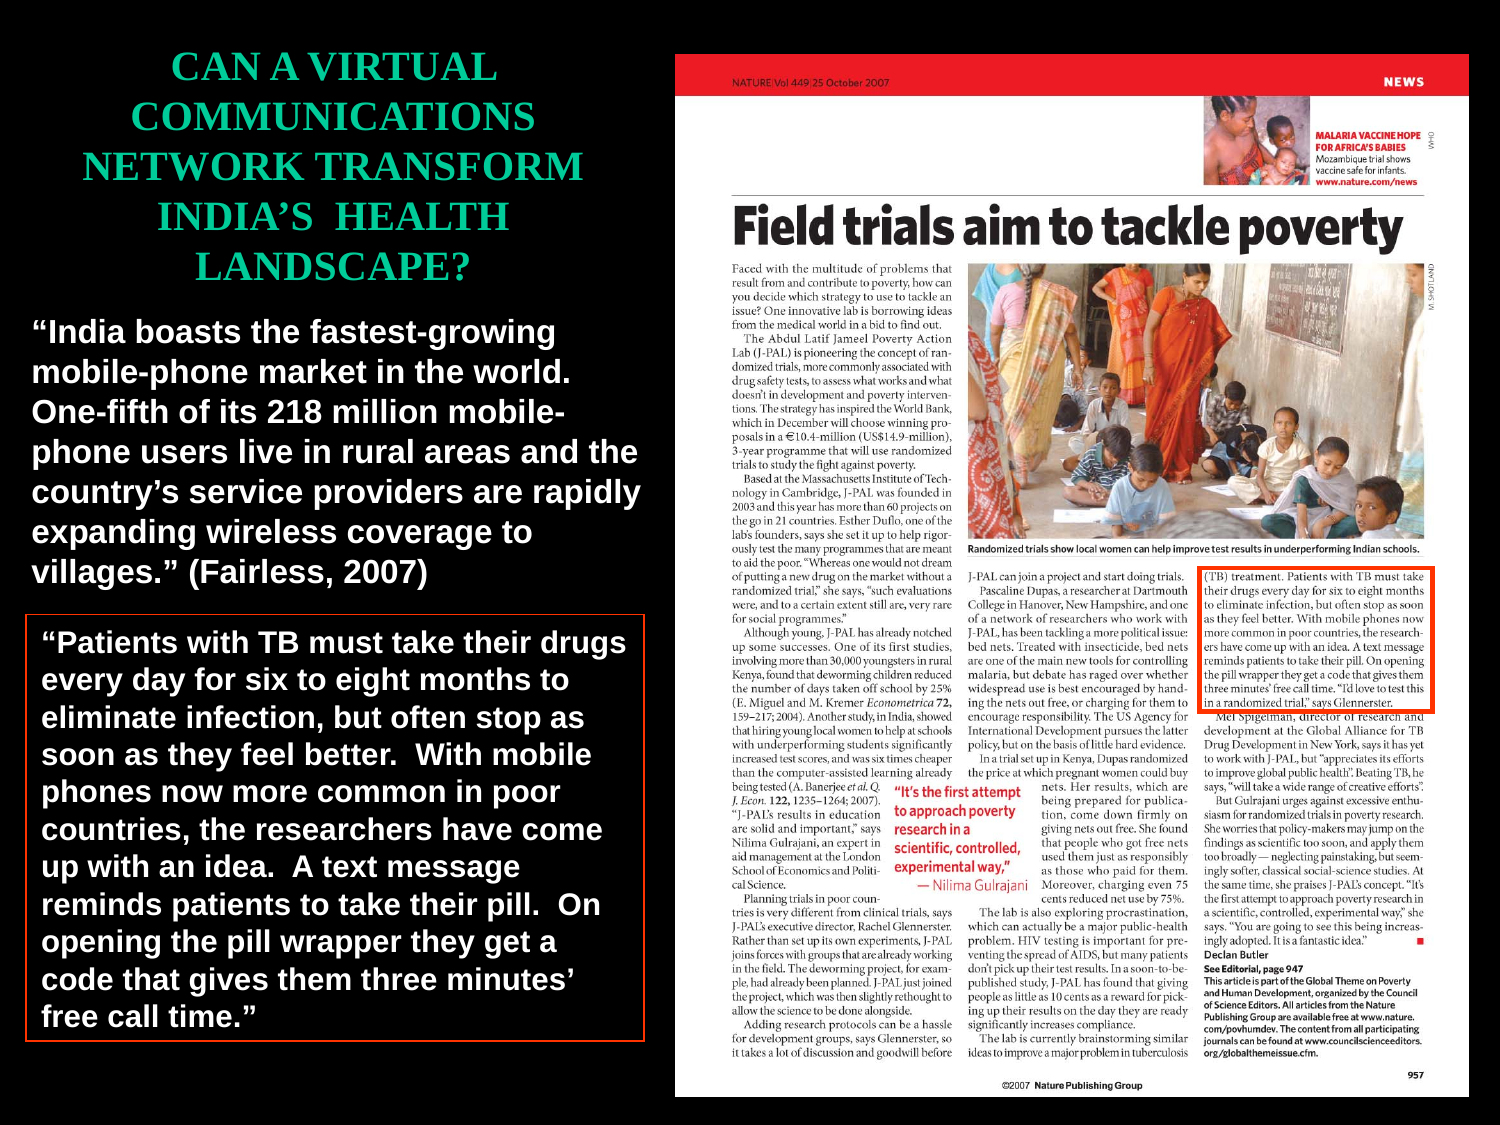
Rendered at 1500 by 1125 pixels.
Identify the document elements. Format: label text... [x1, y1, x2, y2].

text_box “India boasts the fastest-growing mobile-phone market in the world. One-fifth of its 218 million mobile-phone users live in rural areas and the country’s service providers are rapidly expanding wireless coverage to villages.” (Fairless, 2007) [16, 303, 662, 638]
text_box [26, 567, 1433, 1045]
picture [675, 54, 1469, 1097]
title CAN A VIRTUAL COMMUNICATIONS NETWORK TRANSFORM INDIA’S HEALTH LANDSCAPE? [12, 98, 655, 279]
